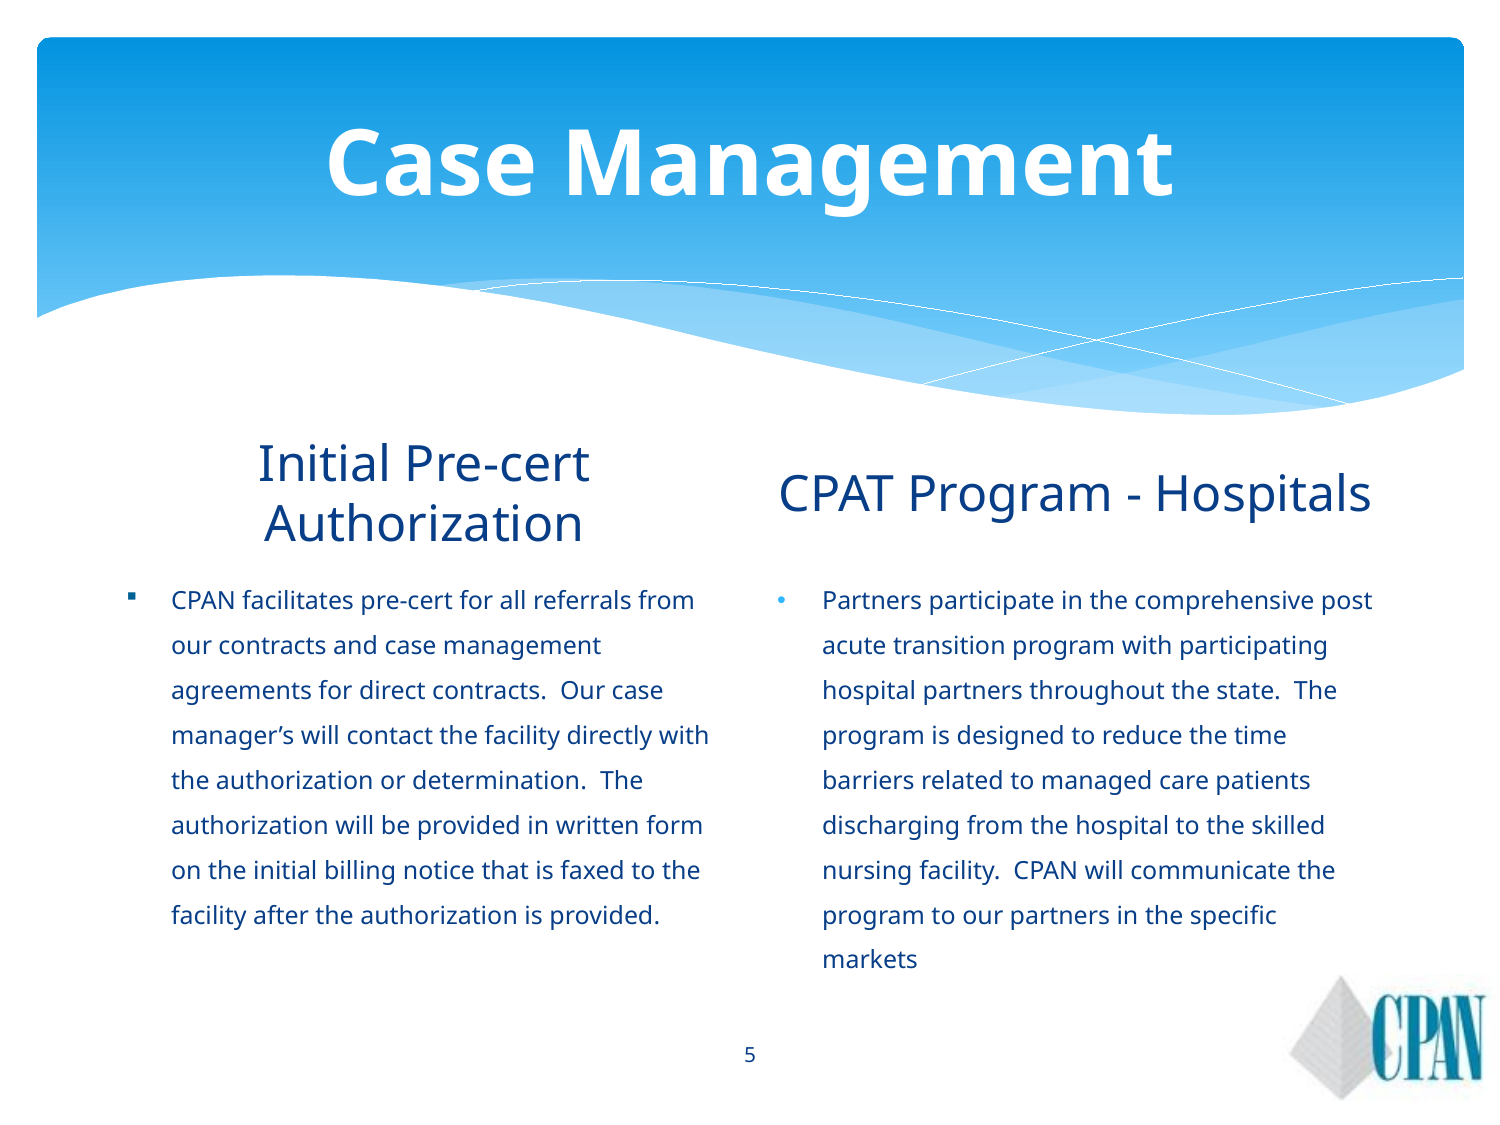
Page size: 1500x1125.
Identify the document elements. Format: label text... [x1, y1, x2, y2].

list Partners participate in the comprehensive post acute transition program with participating hospital partners throughout the state. The program is designed to reduce the time barriers related to managed care patients discharging from the hospital to the skilled nursing facility. CPAN will communicate the program to our partners in the specific markets [761, 562, 1389, 1005]
picture [1282, 974, 1497, 1107]
list Initial Pre-cert Authorization [111, 439, 738, 545]
list CPAT Program - Hospitals [762, 439, 1390, 545]
slide_number 5 [654, 1025, 846, 1086]
title Case Management [75, 55, 1425, 261]
list CPAN facilitates pre-cert for all referrals from our contracts and case management agreements for direct contracts. Our case manager’s will contact the facility directly with the authorization or determination. The authorization will be provided in written form on the initial billing notice that is faxed to the facility after the authorization is provided. [111, 562, 738, 1005]
